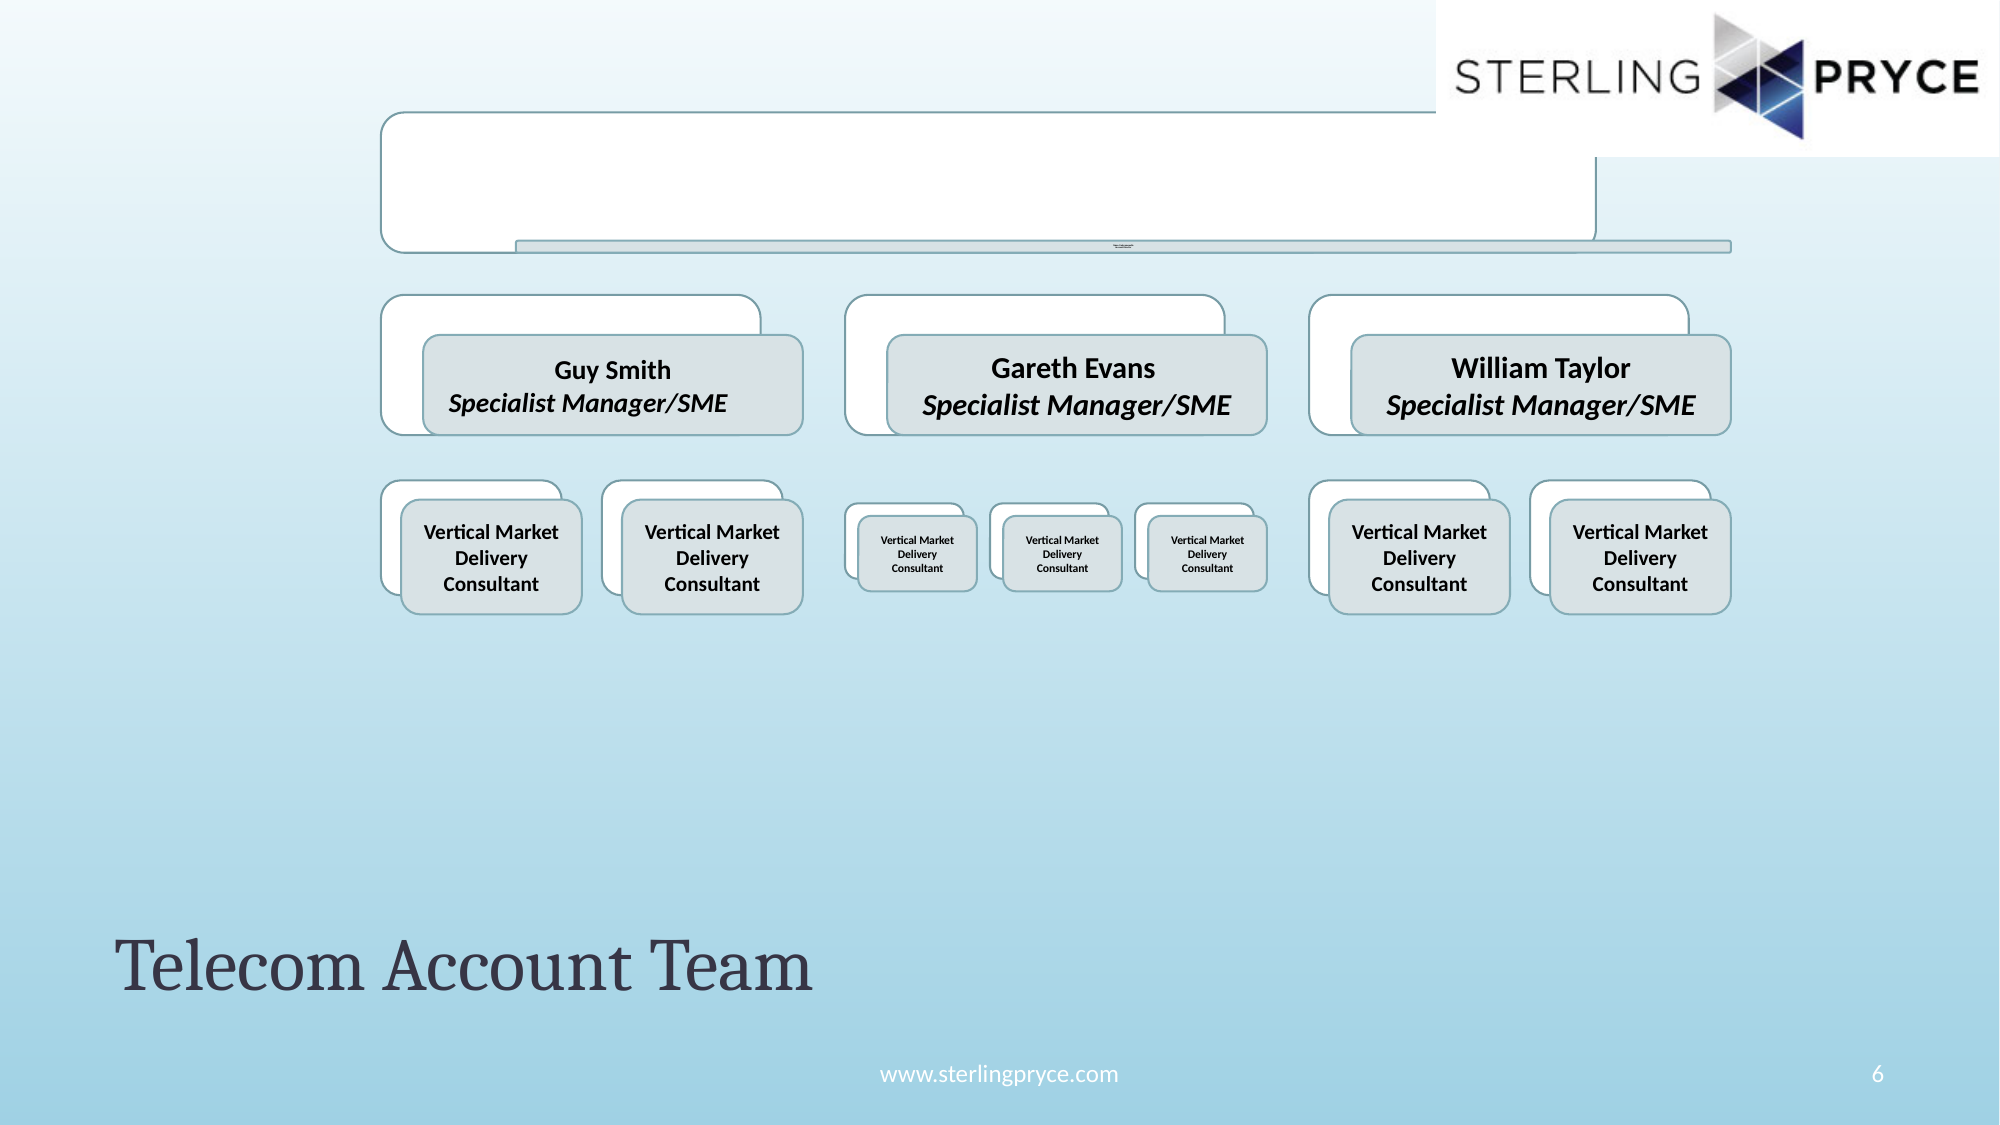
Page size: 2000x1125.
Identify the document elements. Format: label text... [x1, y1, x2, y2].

slide_number 6 [1432, 1042, 1900, 1103]
title Telecom Account Team [99, 837, 1900, 1013]
footer www.sterlingpryce.com [683, 1042, 1317, 1103]
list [212, 112, 1900, 800]
picture [1436, 0, 2000, 157]
